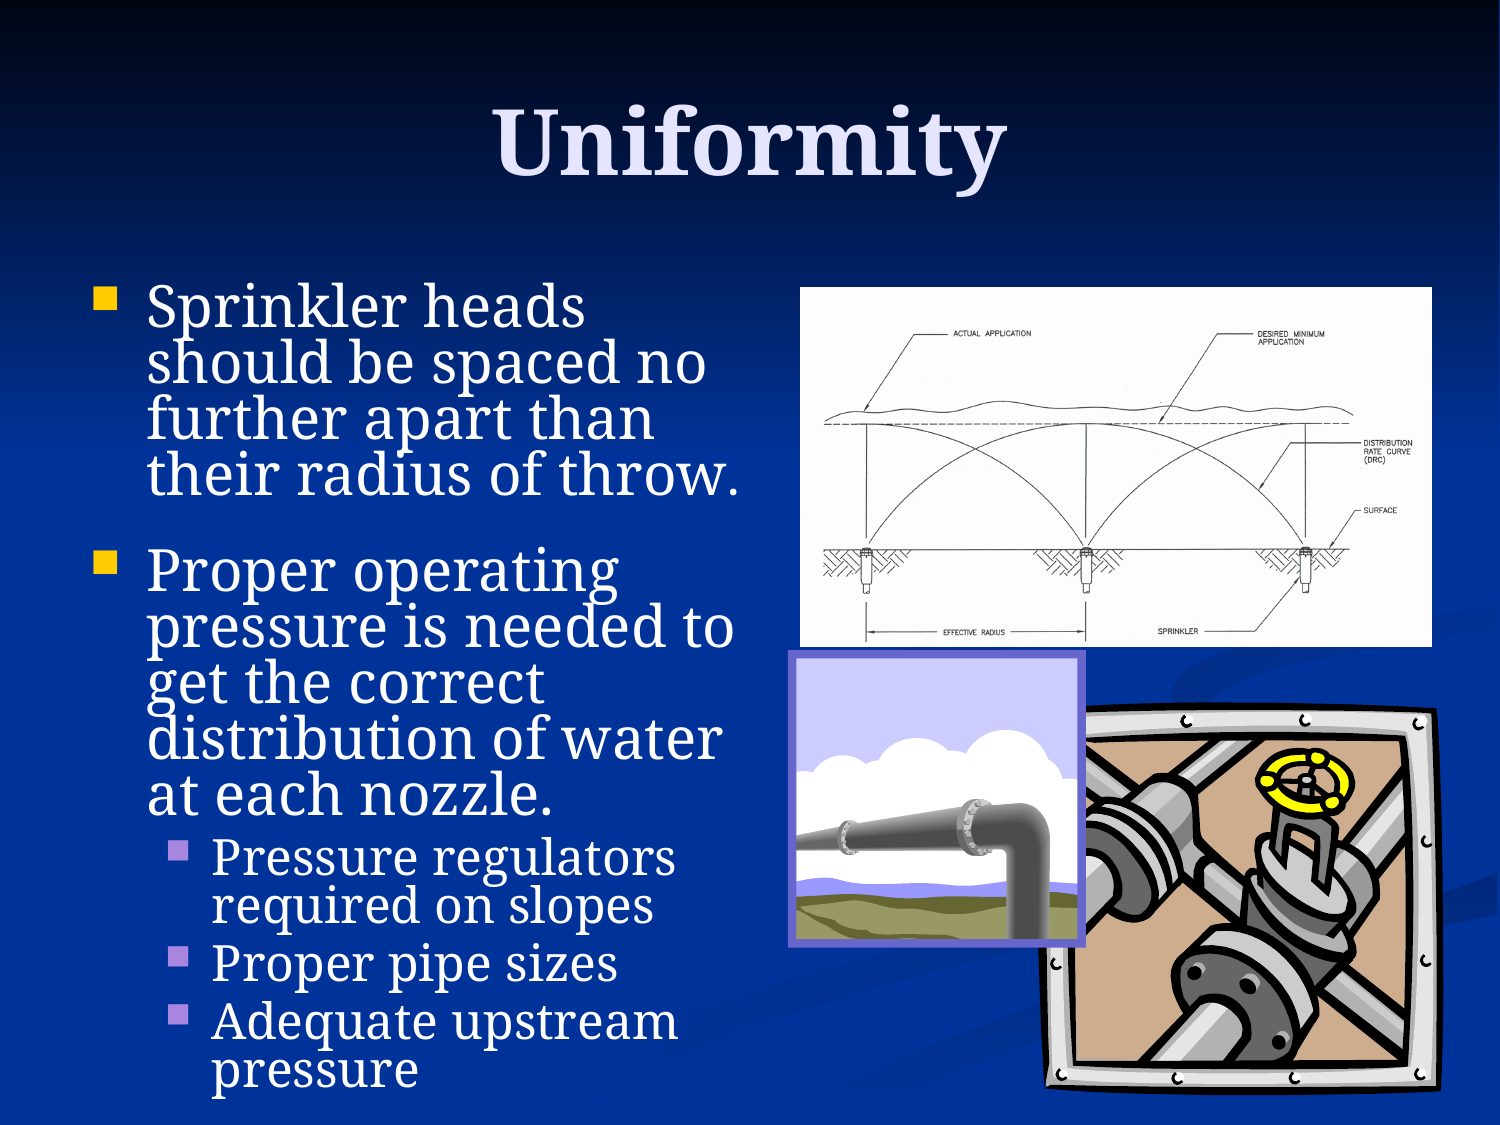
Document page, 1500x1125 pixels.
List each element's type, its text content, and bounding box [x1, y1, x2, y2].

list Sprinkler heads should be spaced no further apart than their radius of throw. Proper operating pressure is needed to get the correct distribution of water at each nozzle. Pressure regulators required on slopes Proper pipe sizes Adequate upstream pressure [75, 275, 775, 1125]
picture [799, 287, 1432, 647]
picture [787, 649, 1447, 1099]
title Uniformity [75, 45, 1425, 233]
